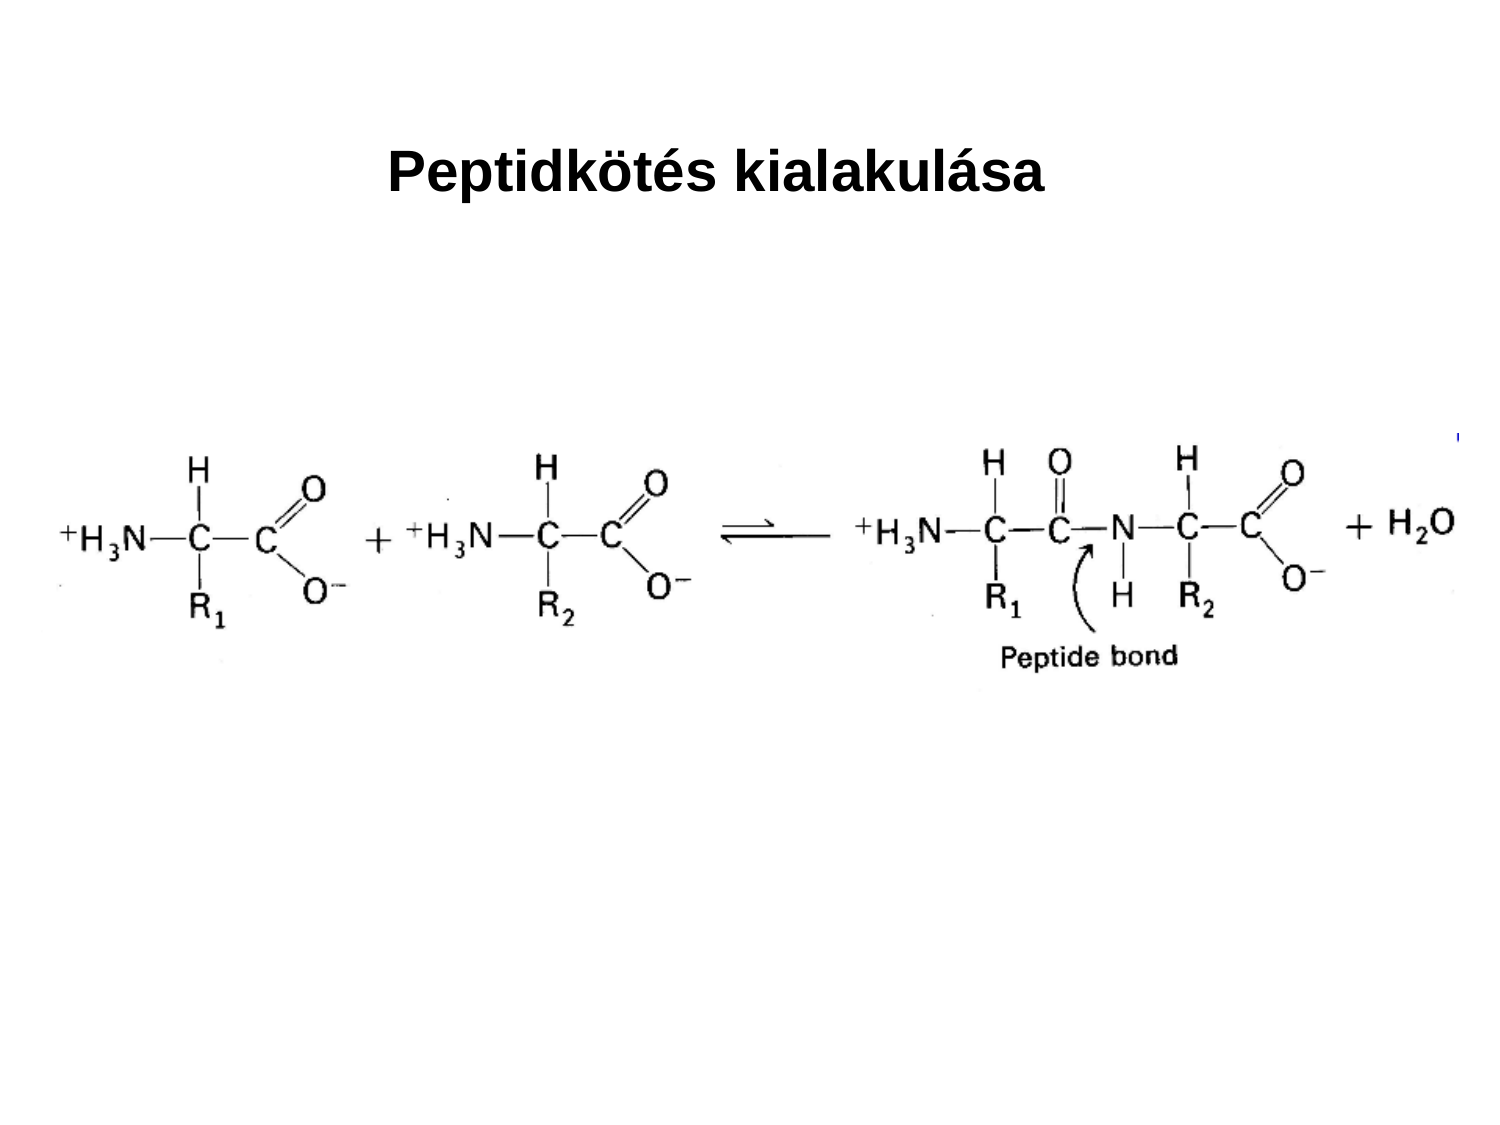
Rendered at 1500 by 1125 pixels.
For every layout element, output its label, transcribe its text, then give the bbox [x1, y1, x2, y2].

text_box Peptidkötés kialakulása [372, 125, 1061, 211]
picture [41, 433, 1459, 692]
